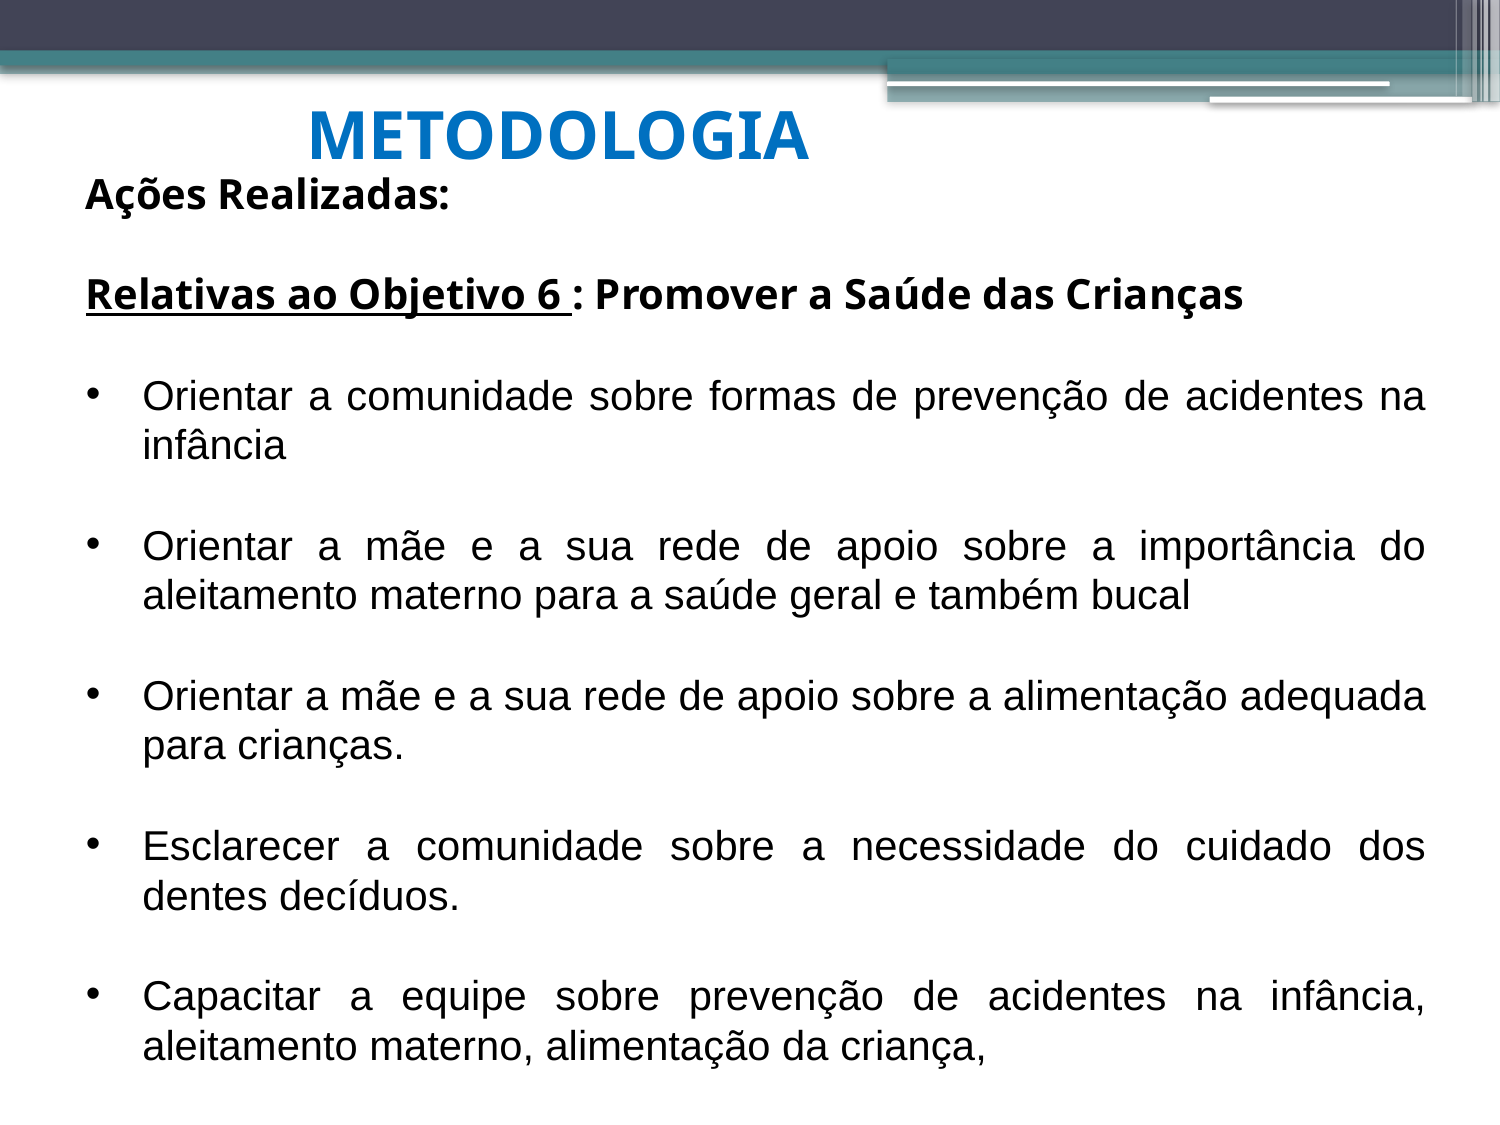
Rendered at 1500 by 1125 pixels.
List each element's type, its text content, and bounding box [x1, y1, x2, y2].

text_box METODOLOGIA [182, 85, 933, 160]
text_box Ações Realizadas: Relativas ao Objetivo 6 : Promover a Saúde das Crianças Orientar a comunidade sobre formas de prevenção de acidentes na infância Orientar a mãe e a sua rede de apoio sobre a importância do aleitamento materno para a saúde geral e também bucal Orientar a mãe e a sua rede de apoio sobre a alimentação adequada para crianças. Esclarecer a comunidade sobre a necessidade do cuidado dos dentes decíduos. Capacitar a equipe sobre prevenção de acidentes na infância, aleitamento materno, alimentação da criança, [71, 160, 1442, 1125]
